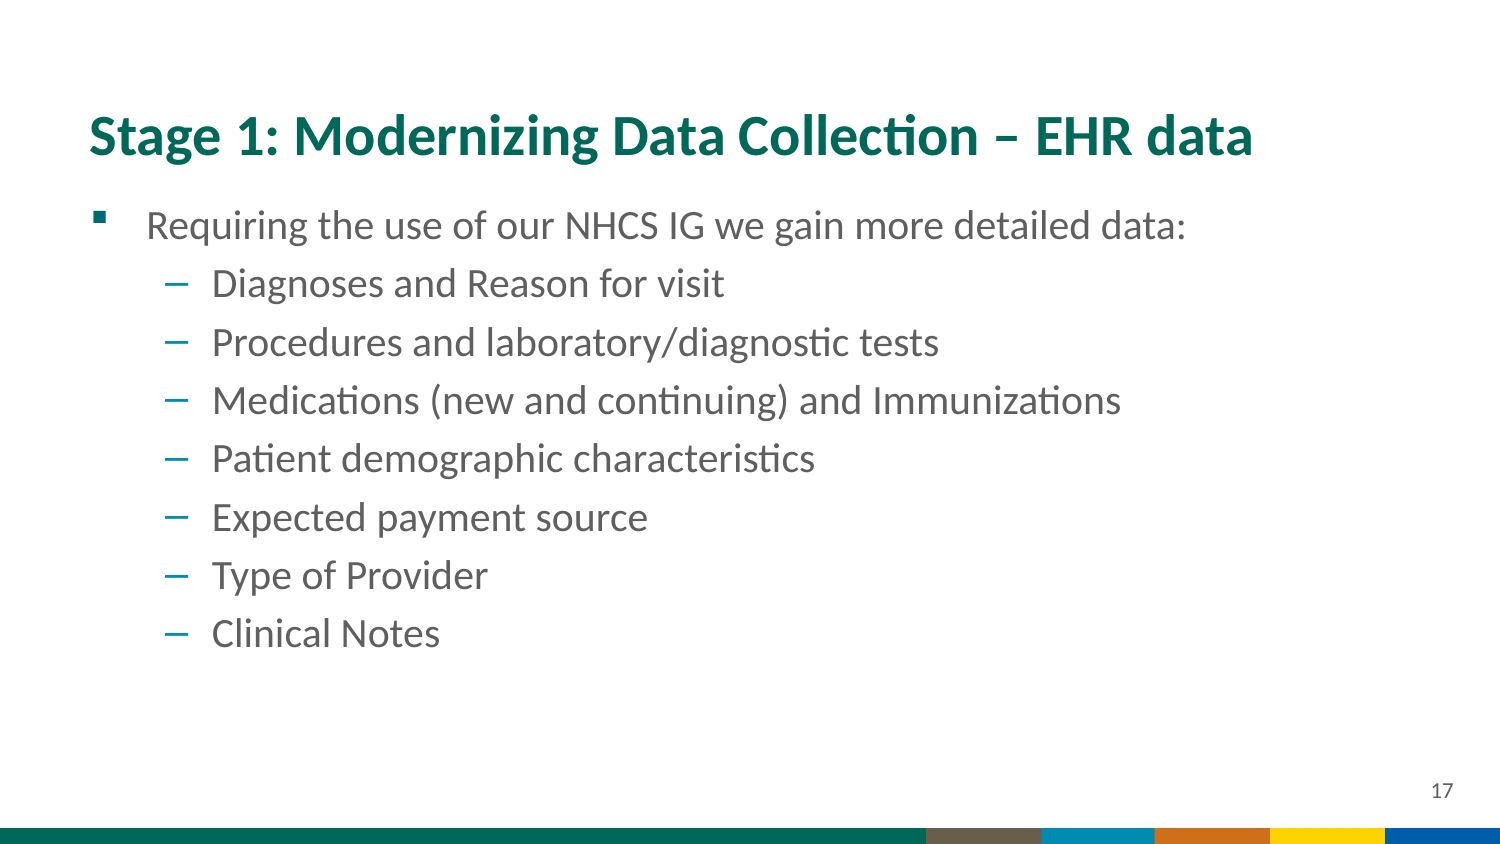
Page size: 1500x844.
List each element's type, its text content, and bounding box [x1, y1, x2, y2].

title Stage 1: Modernizing Data Collection – EHR data [75, 33, 1425, 175]
picture [0, 828, 1042, 844]
picture [1154, 828, 1500, 844]
list Requiring the use of our NHCS IG we gain more detailed data: Diagnoses and Reason for visit Procedures and laboratory/diagnostic tests Medications (new and continuing) and Immunizations Patient demographic characteristics Expected payment source Type of Provider Clinical Notes [75, 190, 1425, 739]
